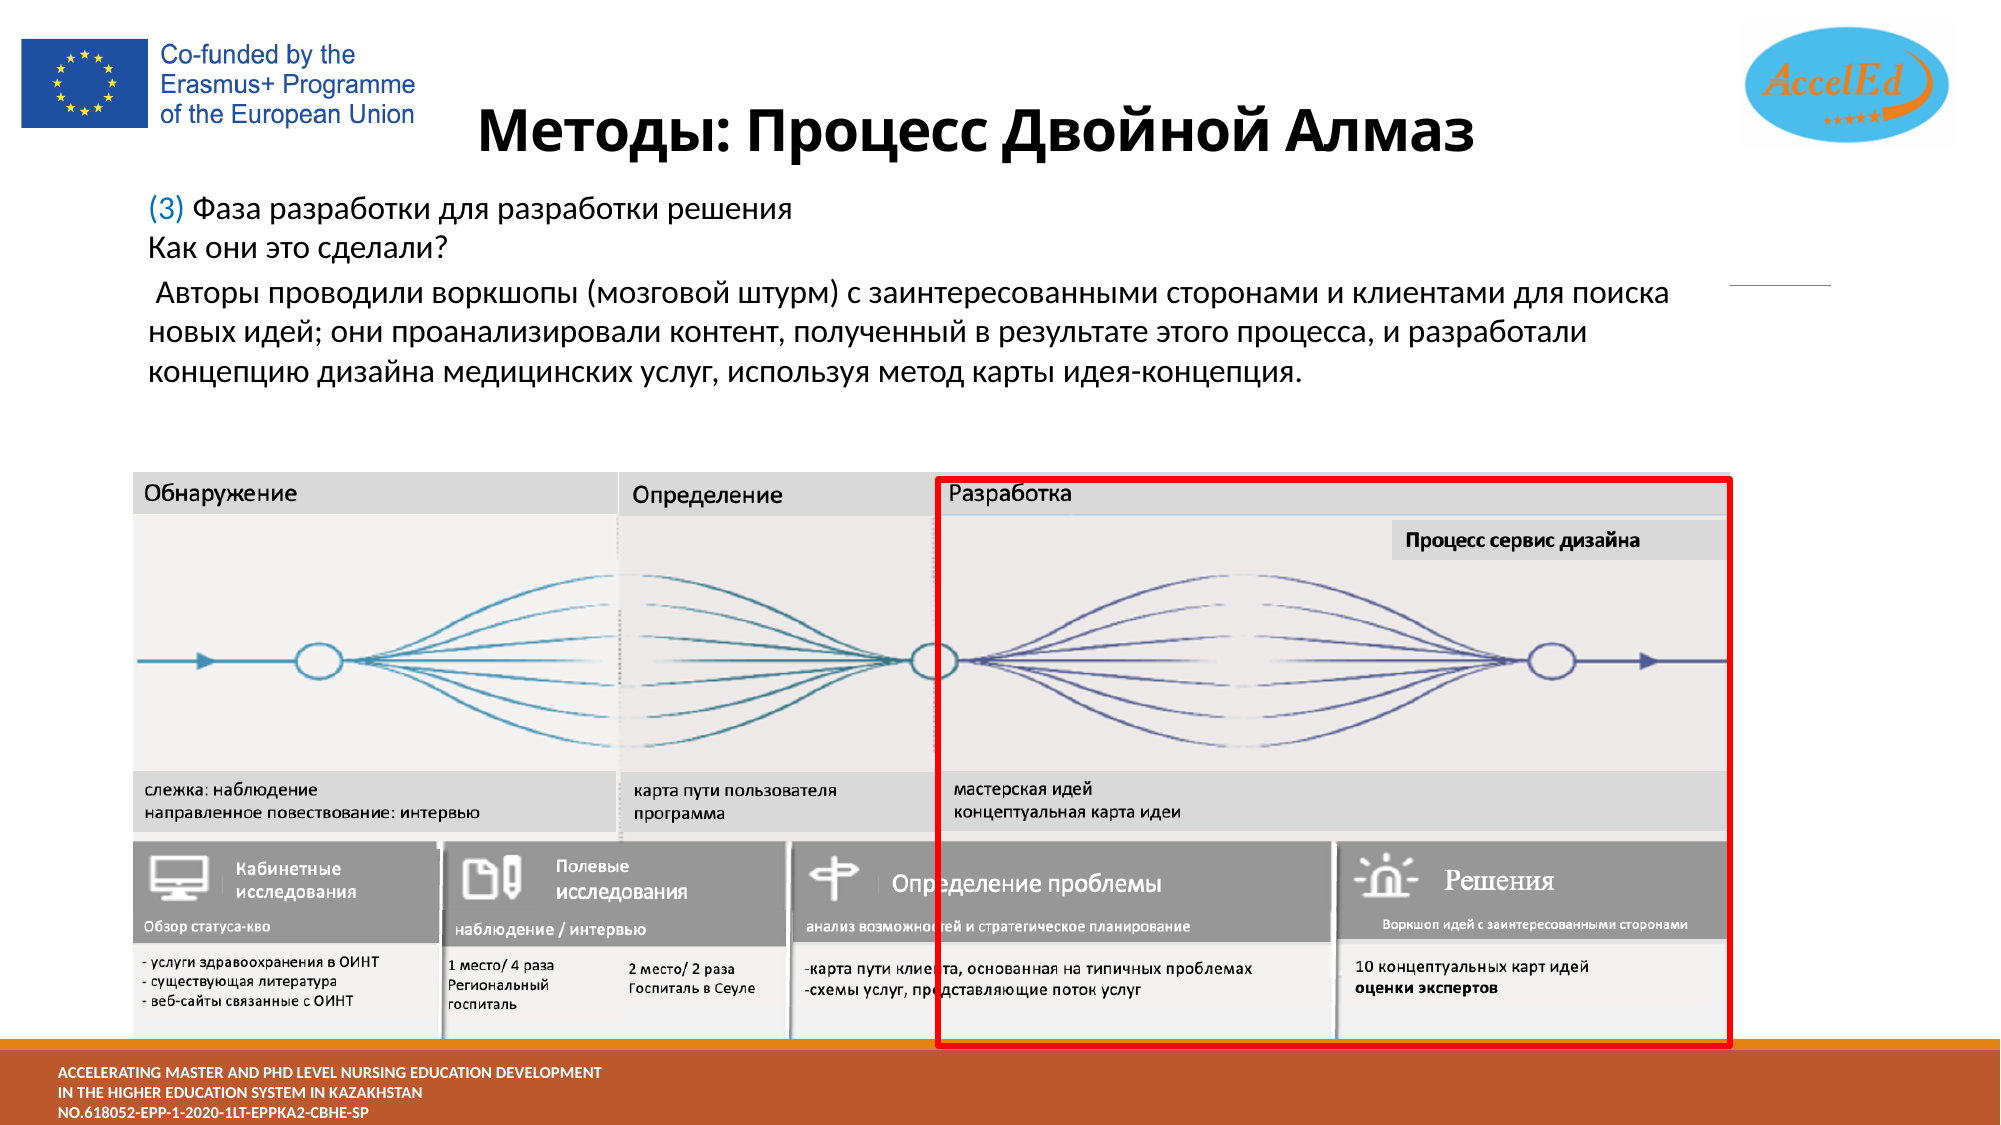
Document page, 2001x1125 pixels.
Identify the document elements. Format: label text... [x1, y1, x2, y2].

text_box Методы: Процесс Двойной Алмаз [51, 38, 1902, 172]
picture [132, 471, 1731, 1040]
text_box (3) Фаза разработки для разработки решения Как они это сделали? Авторы проводили воркшопы (мозговой штурм) с заинтересованными сторонами и клиентами для поиска новых идей; они проанализировали контент, полученный в результате этого процесса, и разработали концепцию дизайна медицинских услуг, используя метод карты идея-концепция. [133, 178, 1730, 471]
picture [0, 20, 578, 144]
picture [1740, 22, 1957, 149]
